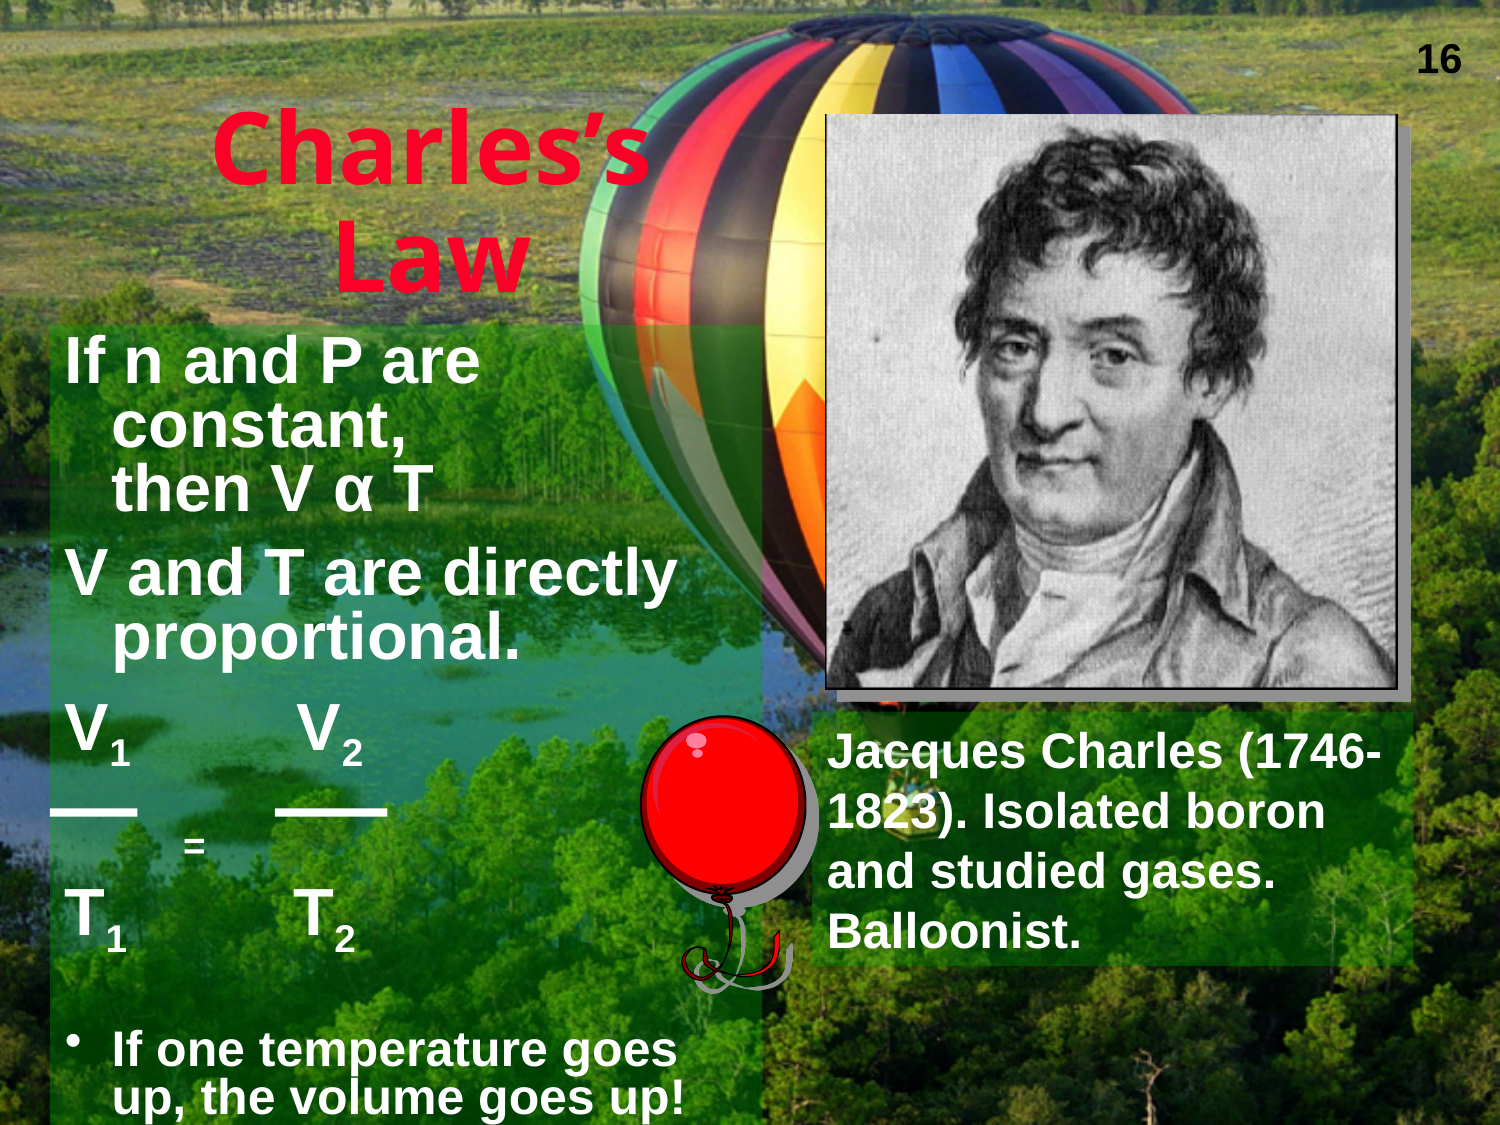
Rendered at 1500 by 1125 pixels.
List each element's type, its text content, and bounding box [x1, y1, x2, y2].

list If n and P are constant, then V α T V and T are directly proportional. V1 V2 = T1 T2 If one temperature goes up, the volume goes up! [50, 324, 763, 1125]
picture [0, 0, 1500, 1125]
text_box Jacques Charles (1746-1823). Isolated boron and studied gases. Balloonist. [811, 711, 1414, 967]
title Charles’s Law [112, 112, 750, 300]
